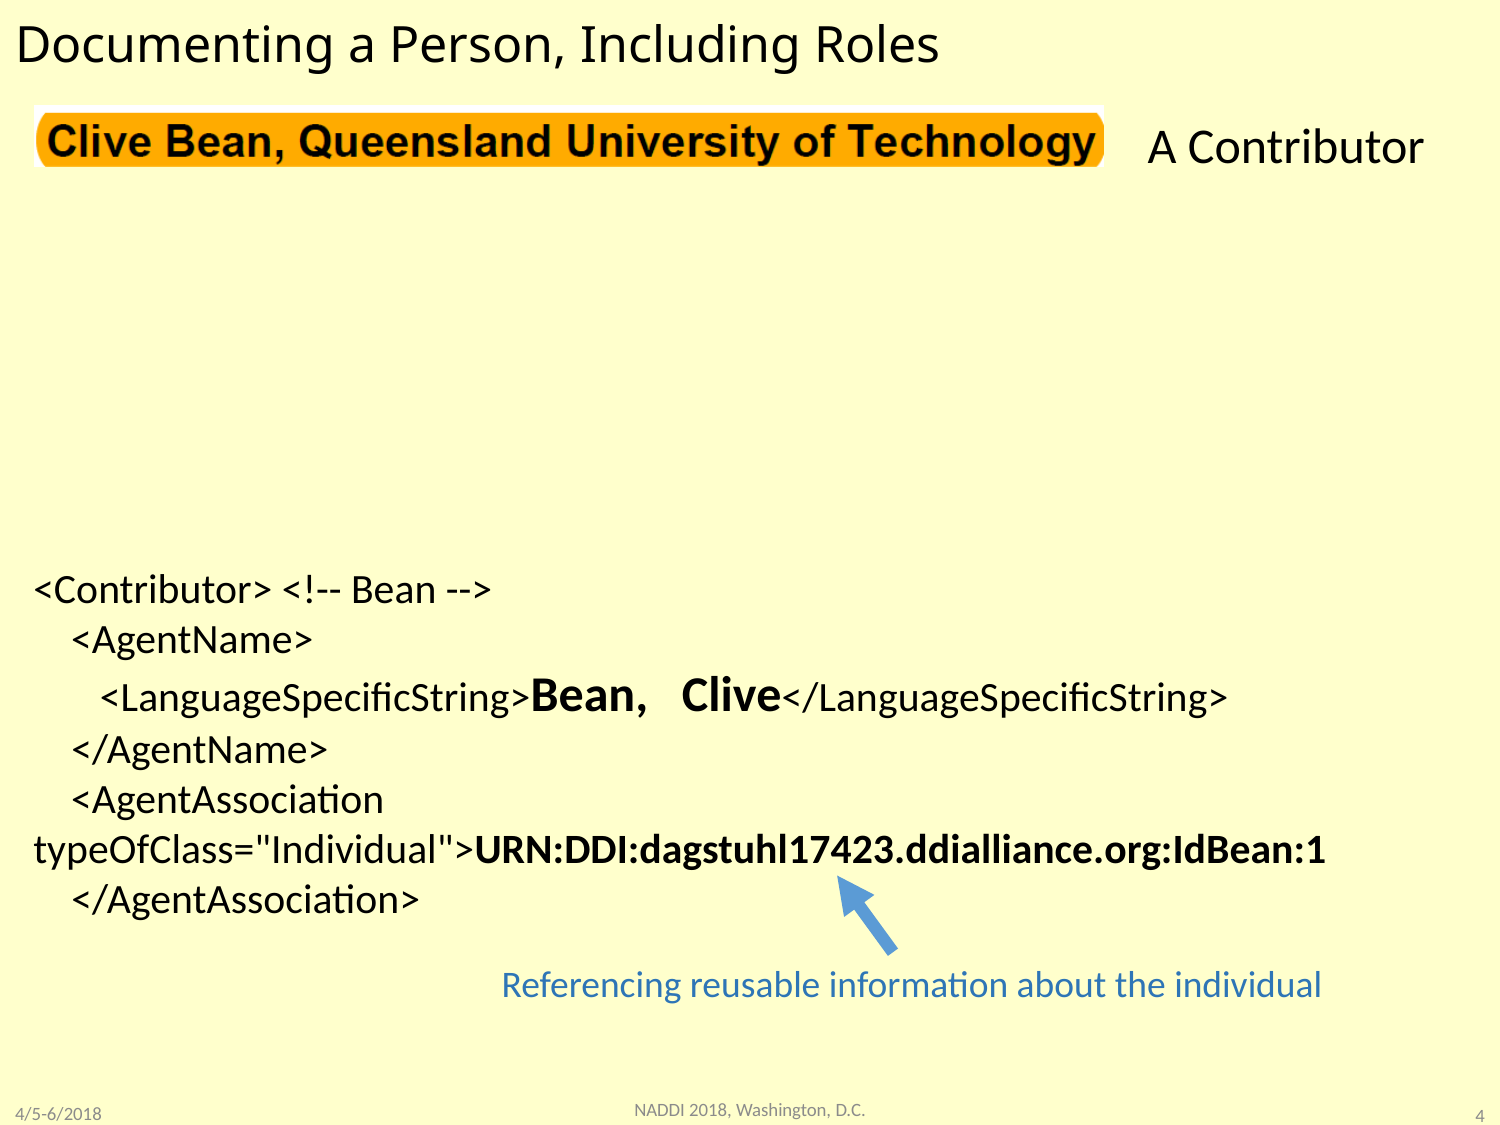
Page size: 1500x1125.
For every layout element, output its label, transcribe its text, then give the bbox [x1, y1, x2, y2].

text_box <Contributor> <!-- Bean --> <AgentName> <LanguageSpecificString>Bean, Clive</LanguageSpecificString> </AgentName> <AgentAssociation typeOfClass="Individual">URN:DDI:dagstuhl17423.ddialliance.org:IdBean:1 </AgentAssociation> [18, 554, 1422, 930]
footer NADDI 2018, Washington, D.C. [496, 1092, 1004, 1125]
text_box A Contributor [1132, 105, 1440, 181]
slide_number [0, 1101, 330, 1125]
picture [34, 105, 1104, 167]
slide_number 4 [1162, 1101, 1500, 1125]
text_box Referencing reusable information about the individual [486, 952, 1339, 1012]
title Documenting a Person, Including Roles [0, 5, 1294, 88]
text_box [837, 875, 894, 953]
